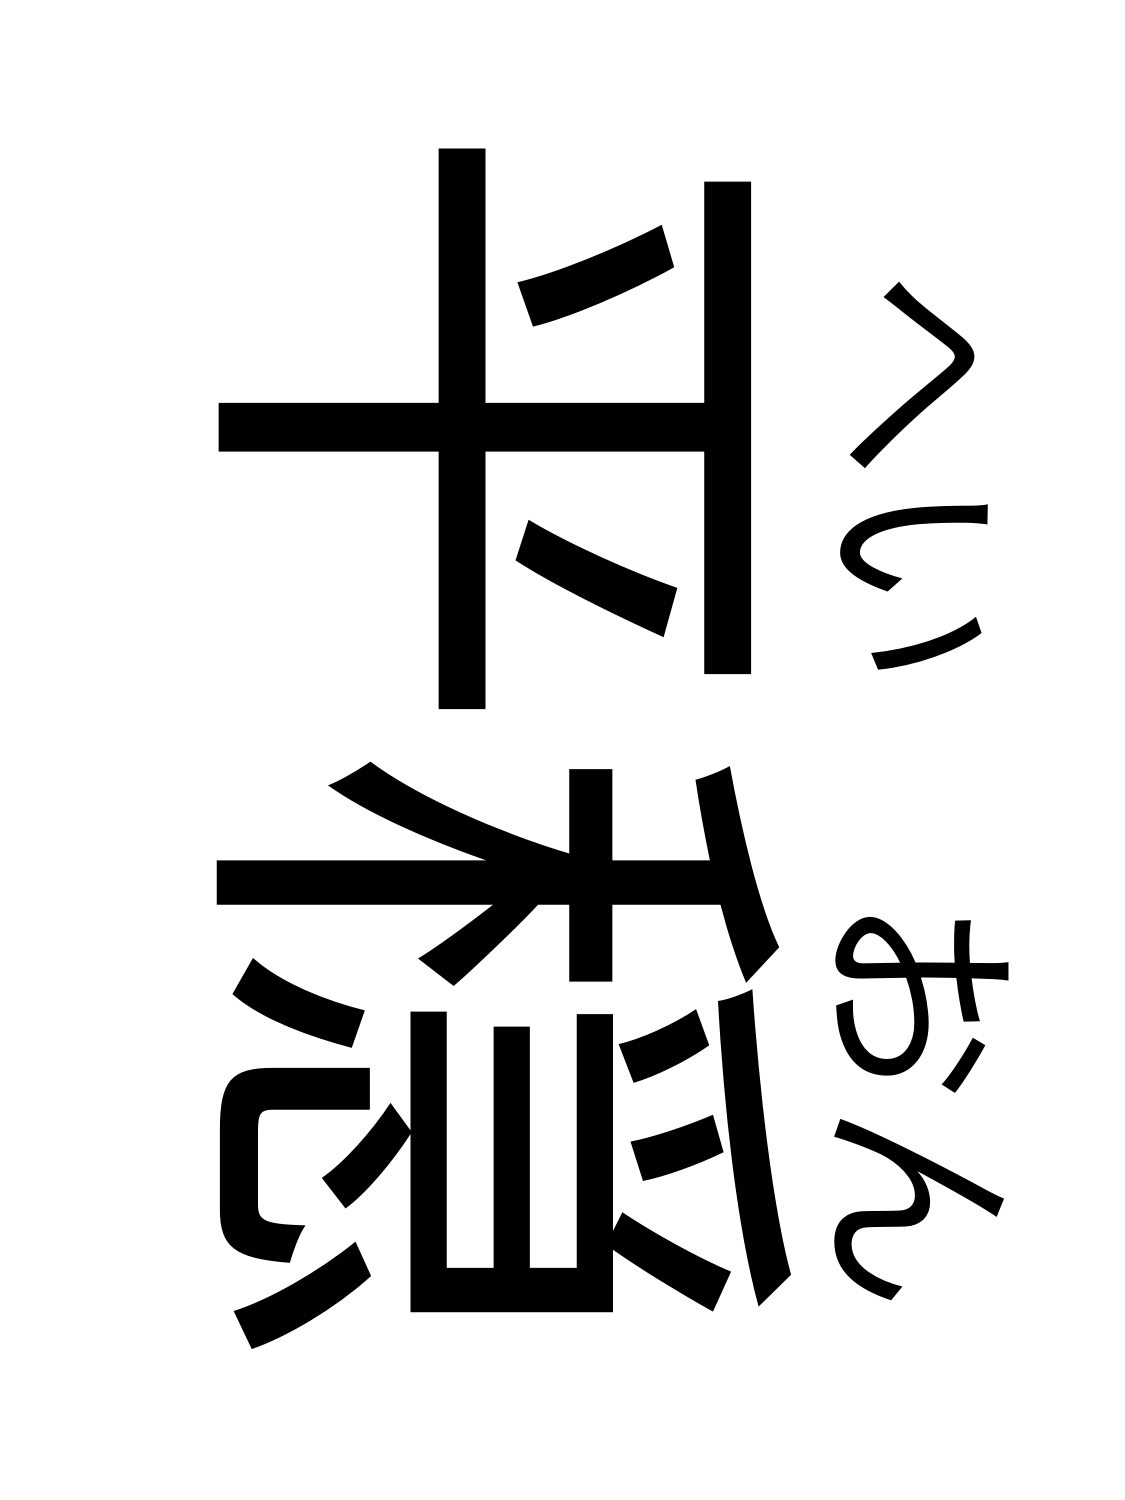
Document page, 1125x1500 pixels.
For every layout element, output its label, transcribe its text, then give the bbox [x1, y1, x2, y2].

text_box へい おん [775, 159, 1058, 1459]
text_box 平穏 [135, 116, 894, 1384]
